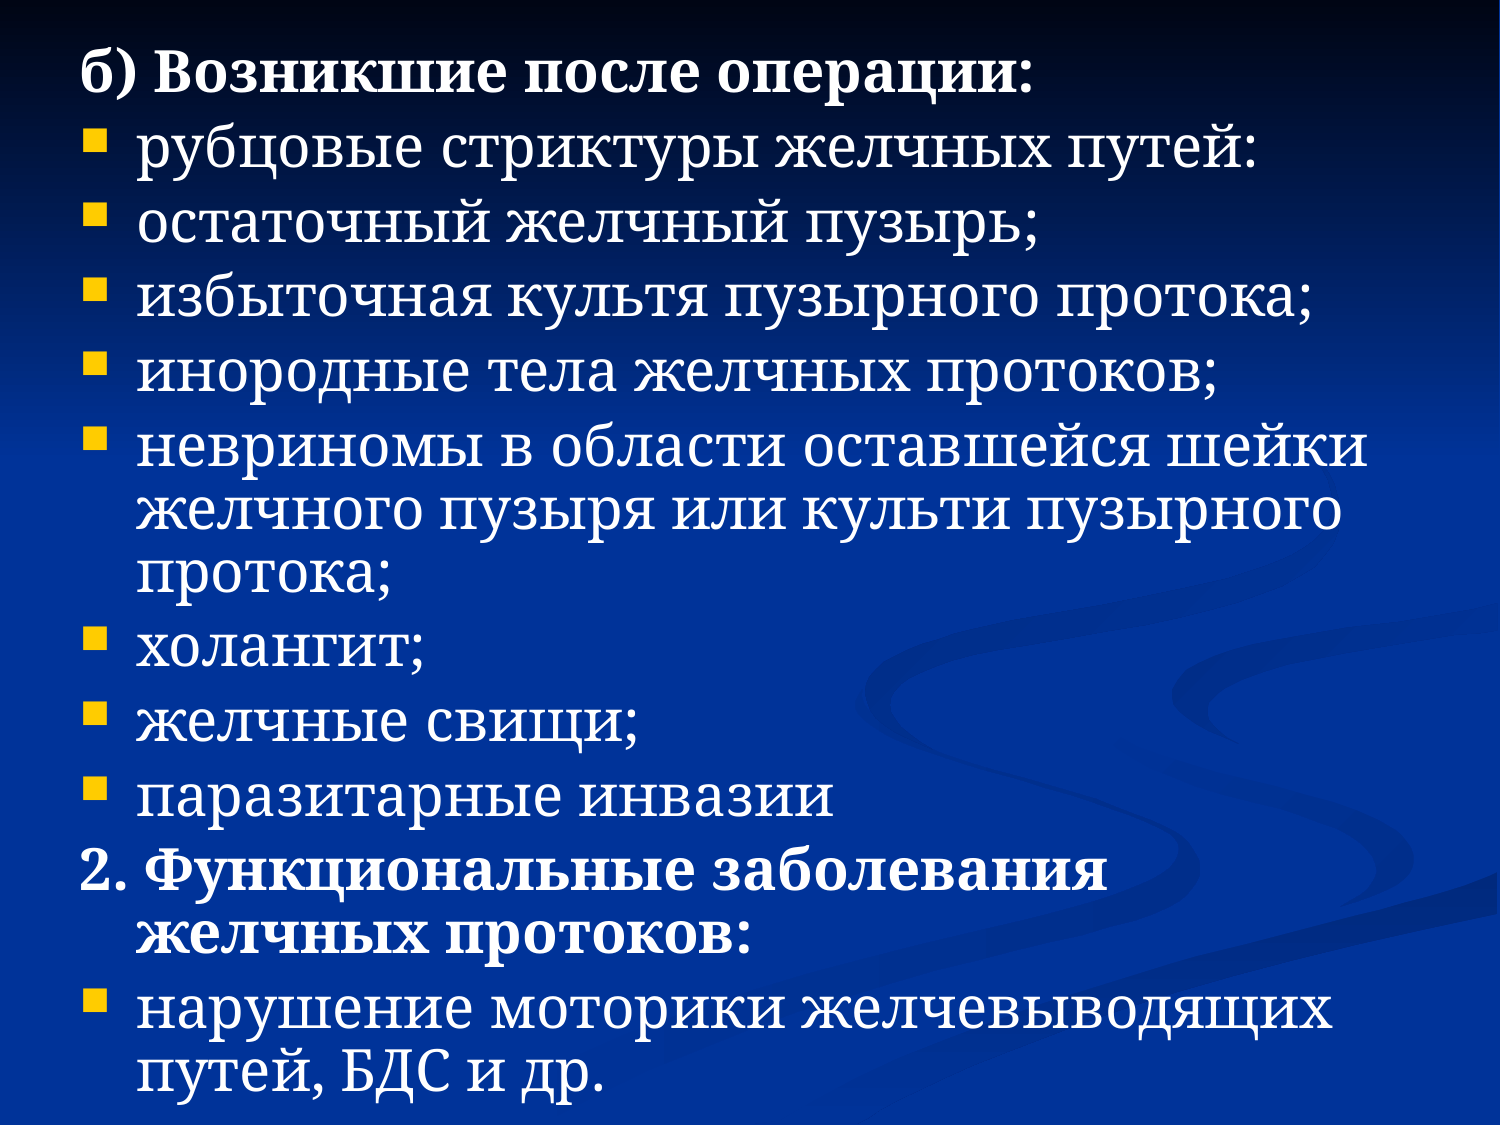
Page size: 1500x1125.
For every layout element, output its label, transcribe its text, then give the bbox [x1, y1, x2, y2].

list б) Возникшие после операции: рубцовые стриктуры желчных путей: остаточный желчный пузырь; избыточная культя пузырного протока; инородные тела желчных протоков; невриномы в области оставшейся шейки желчного пузыря или культи пузырного протока; холангит; желчные свищи; паразитарные инвазии 2. Функциональные заболевания желчных протоков: нарушение моторики желчевыводящих путей, БДС и др. [64, 34, 1416, 1125]
